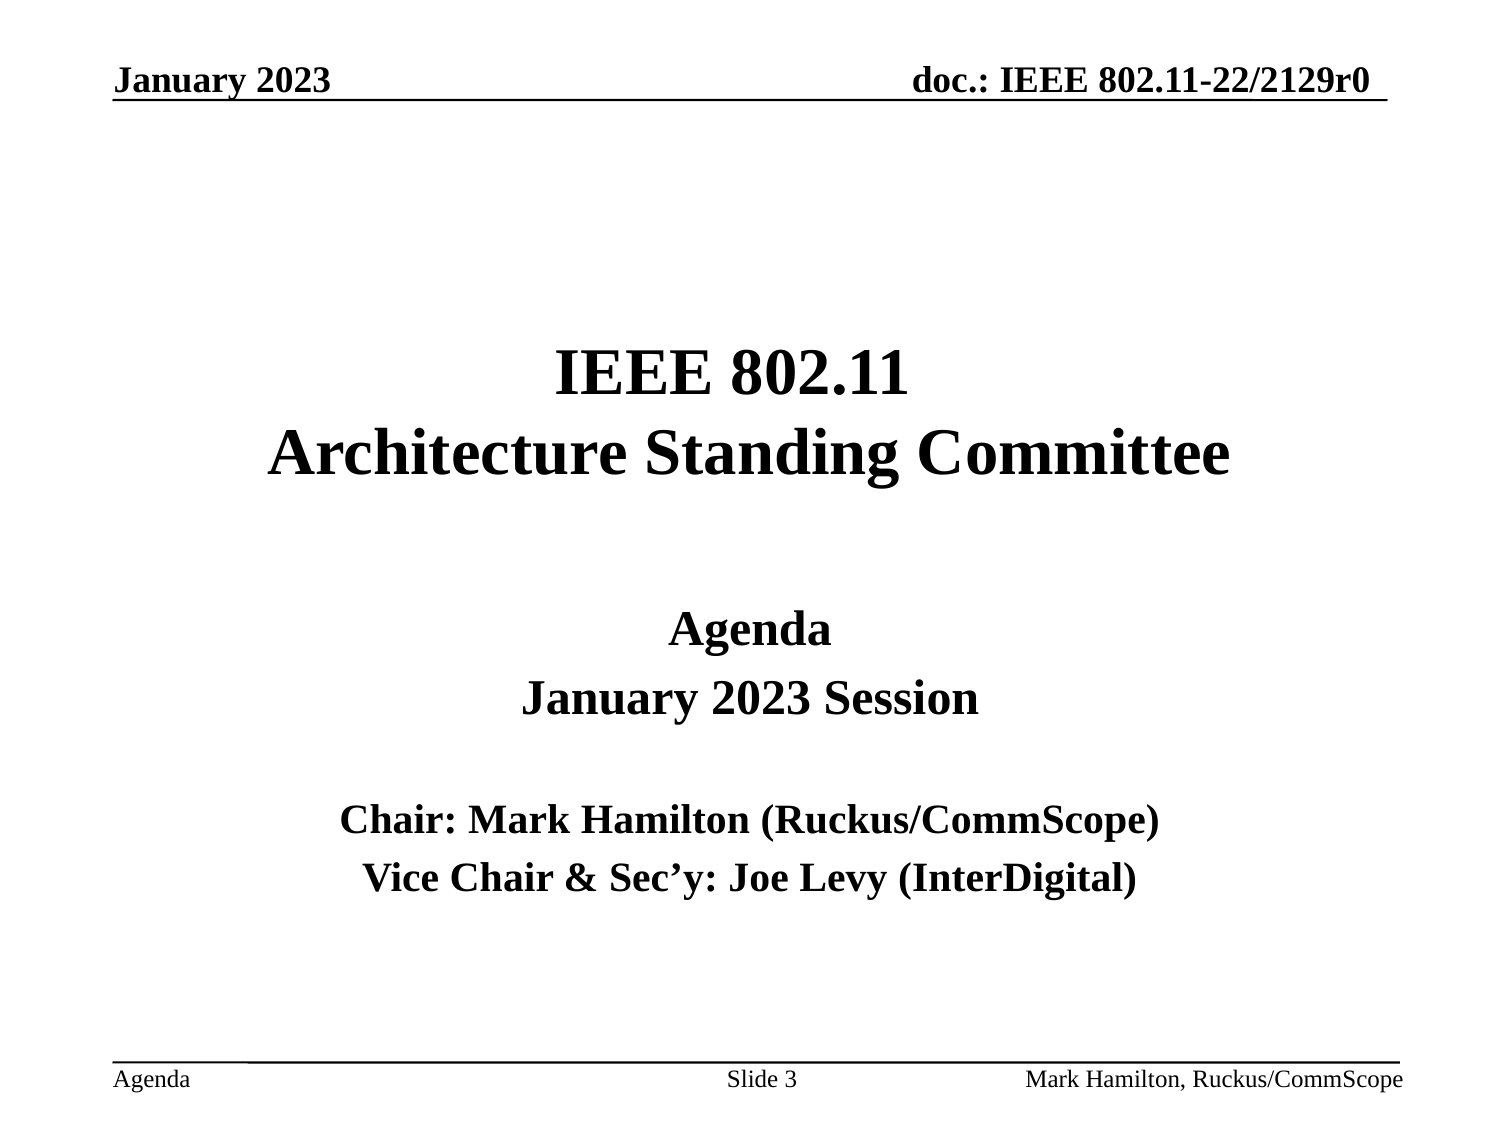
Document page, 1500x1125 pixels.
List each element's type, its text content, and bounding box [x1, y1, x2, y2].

title IEEE 802.11 Architecture Standing Committee [112, 287, 1388, 529]
subtitle Agenda January 2023 Session Chair: Mark Hamilton (Ruckus/CommScope) Vice Chair & Sec’y: Joe Levy (InterDigital) [225, 587, 1275, 875]
